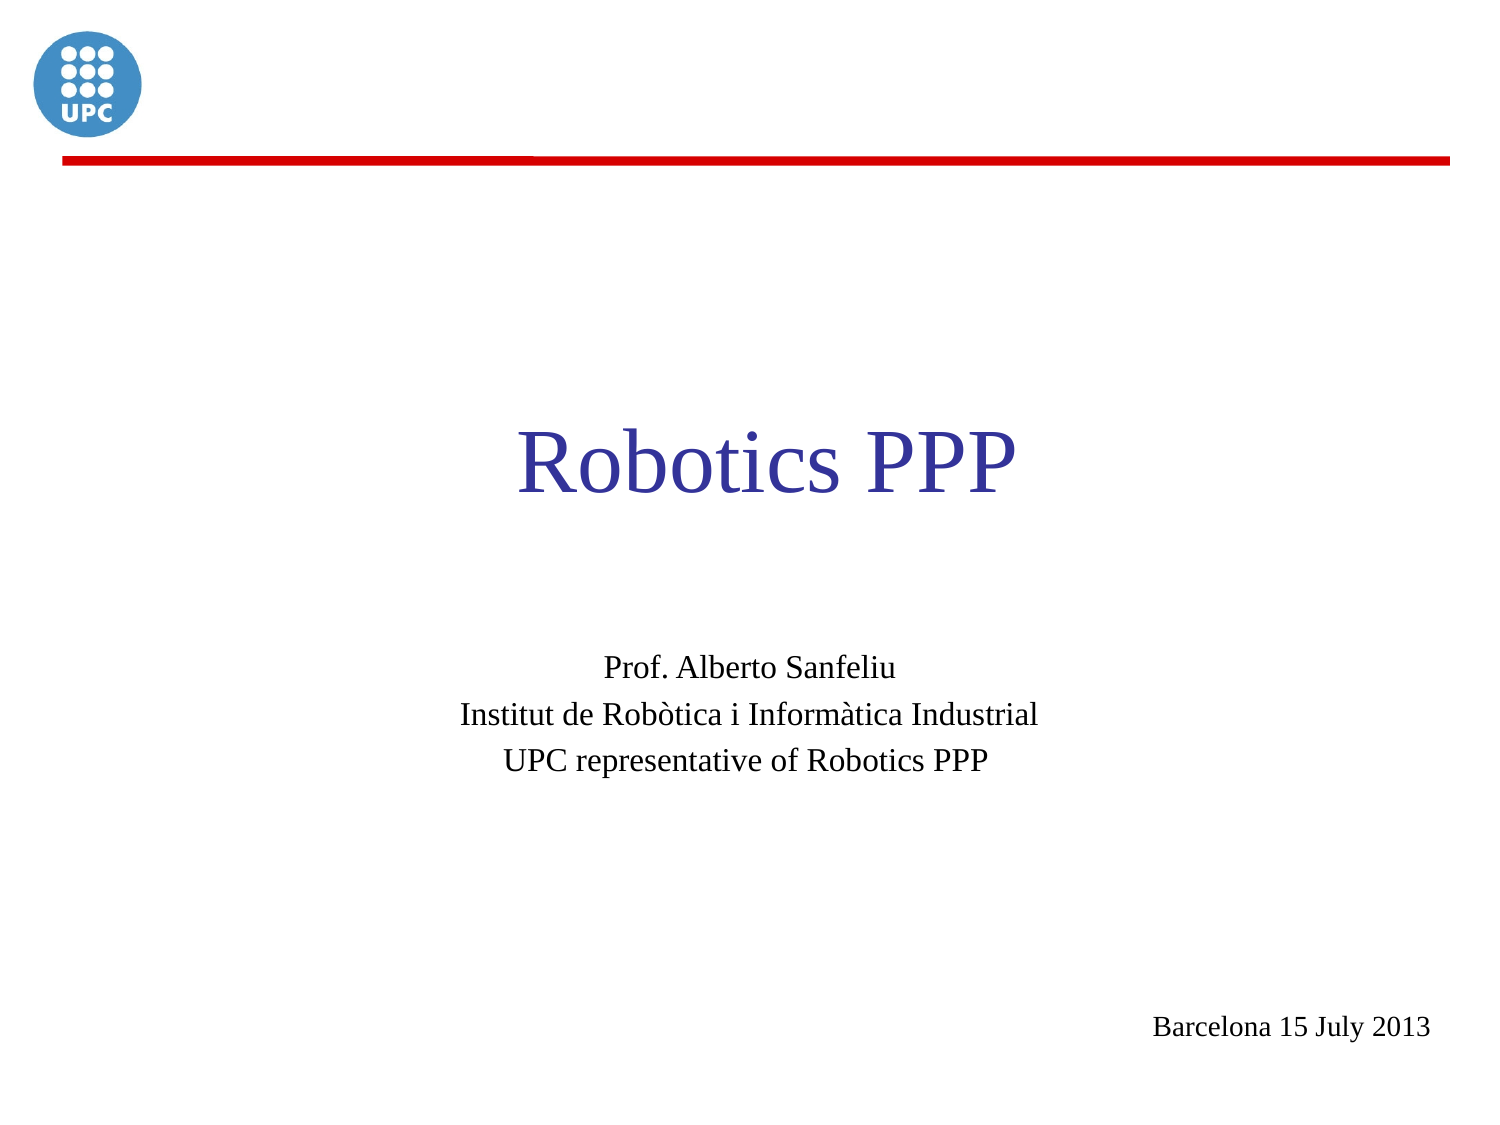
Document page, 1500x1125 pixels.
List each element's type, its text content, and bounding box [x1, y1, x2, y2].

subtitle Prof. Alberto Sanfeliu Institut de Robòtica i Informàtica Industrial UPC representative of Robotics PPP [224, 637, 1276, 926]
picture [32, 30, 148, 138]
title Robotics PPP [64, 255, 1471, 497]
text_box Barcelona 15 July 2013 [1137, 999, 1447, 1050]
